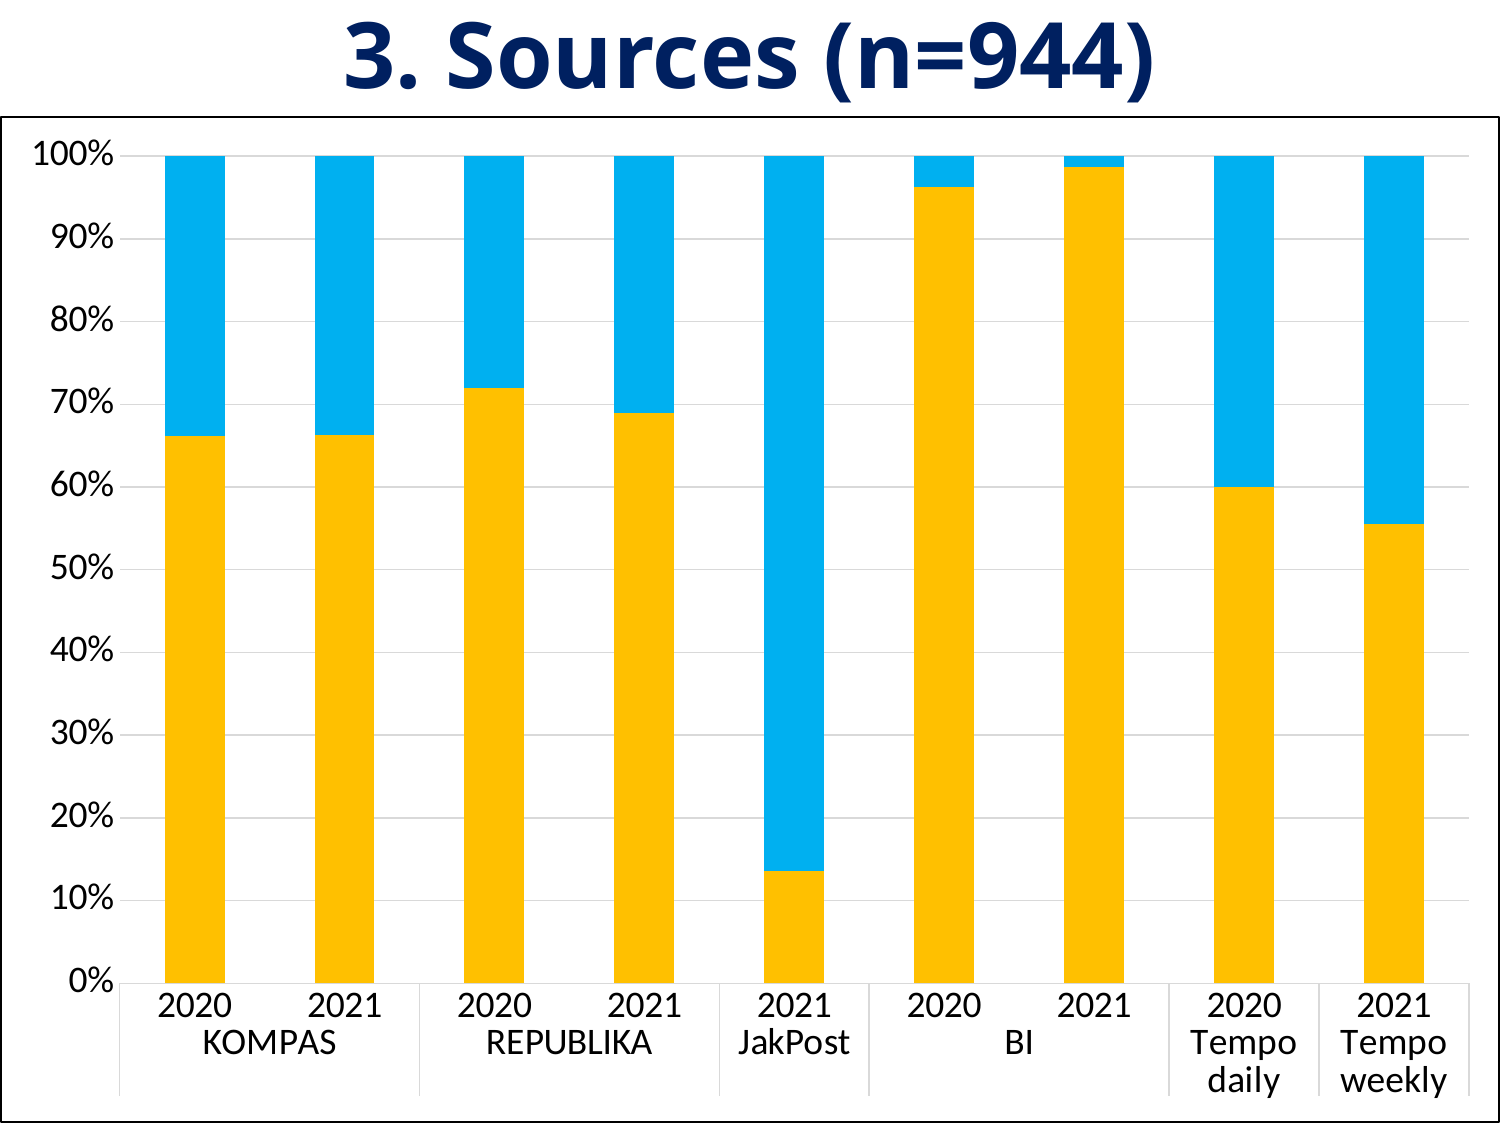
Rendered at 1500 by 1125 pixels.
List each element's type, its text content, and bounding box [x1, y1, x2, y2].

title 3. Sources (n=944) [103, 0, 1397, 116]
chart [0, 116, 1500, 1123]
